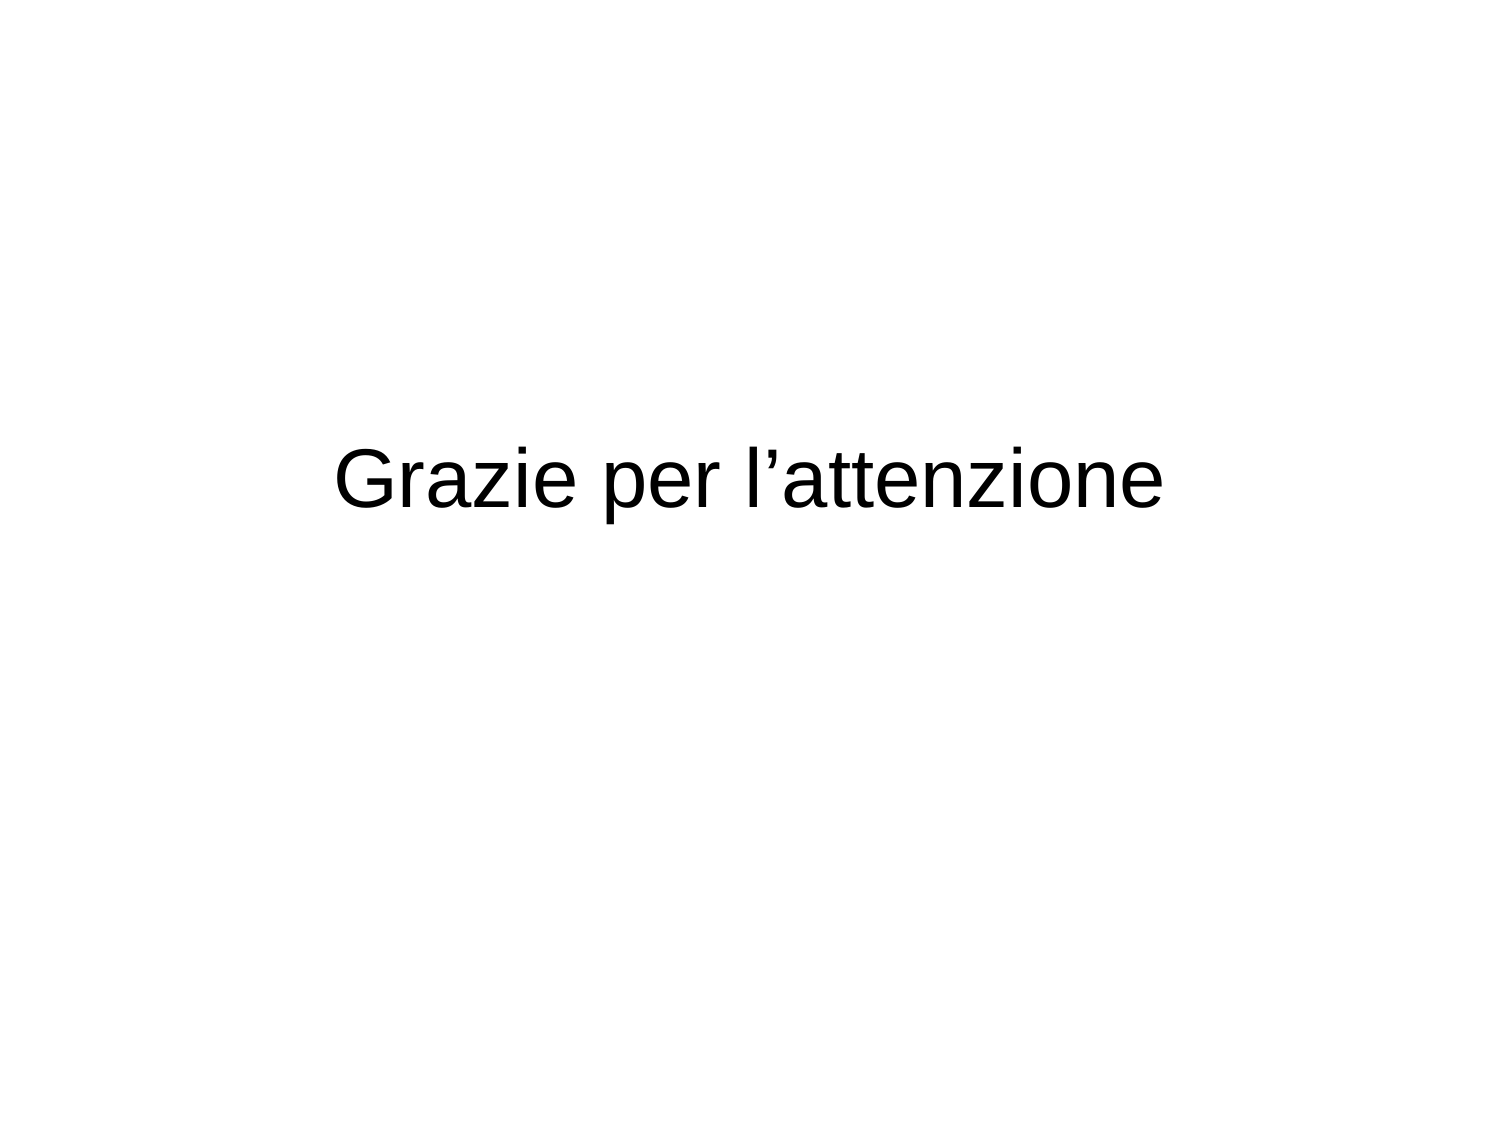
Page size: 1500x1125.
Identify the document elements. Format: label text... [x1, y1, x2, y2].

subtitle Grazie per l’attenzione [75, 44, 1425, 916]
